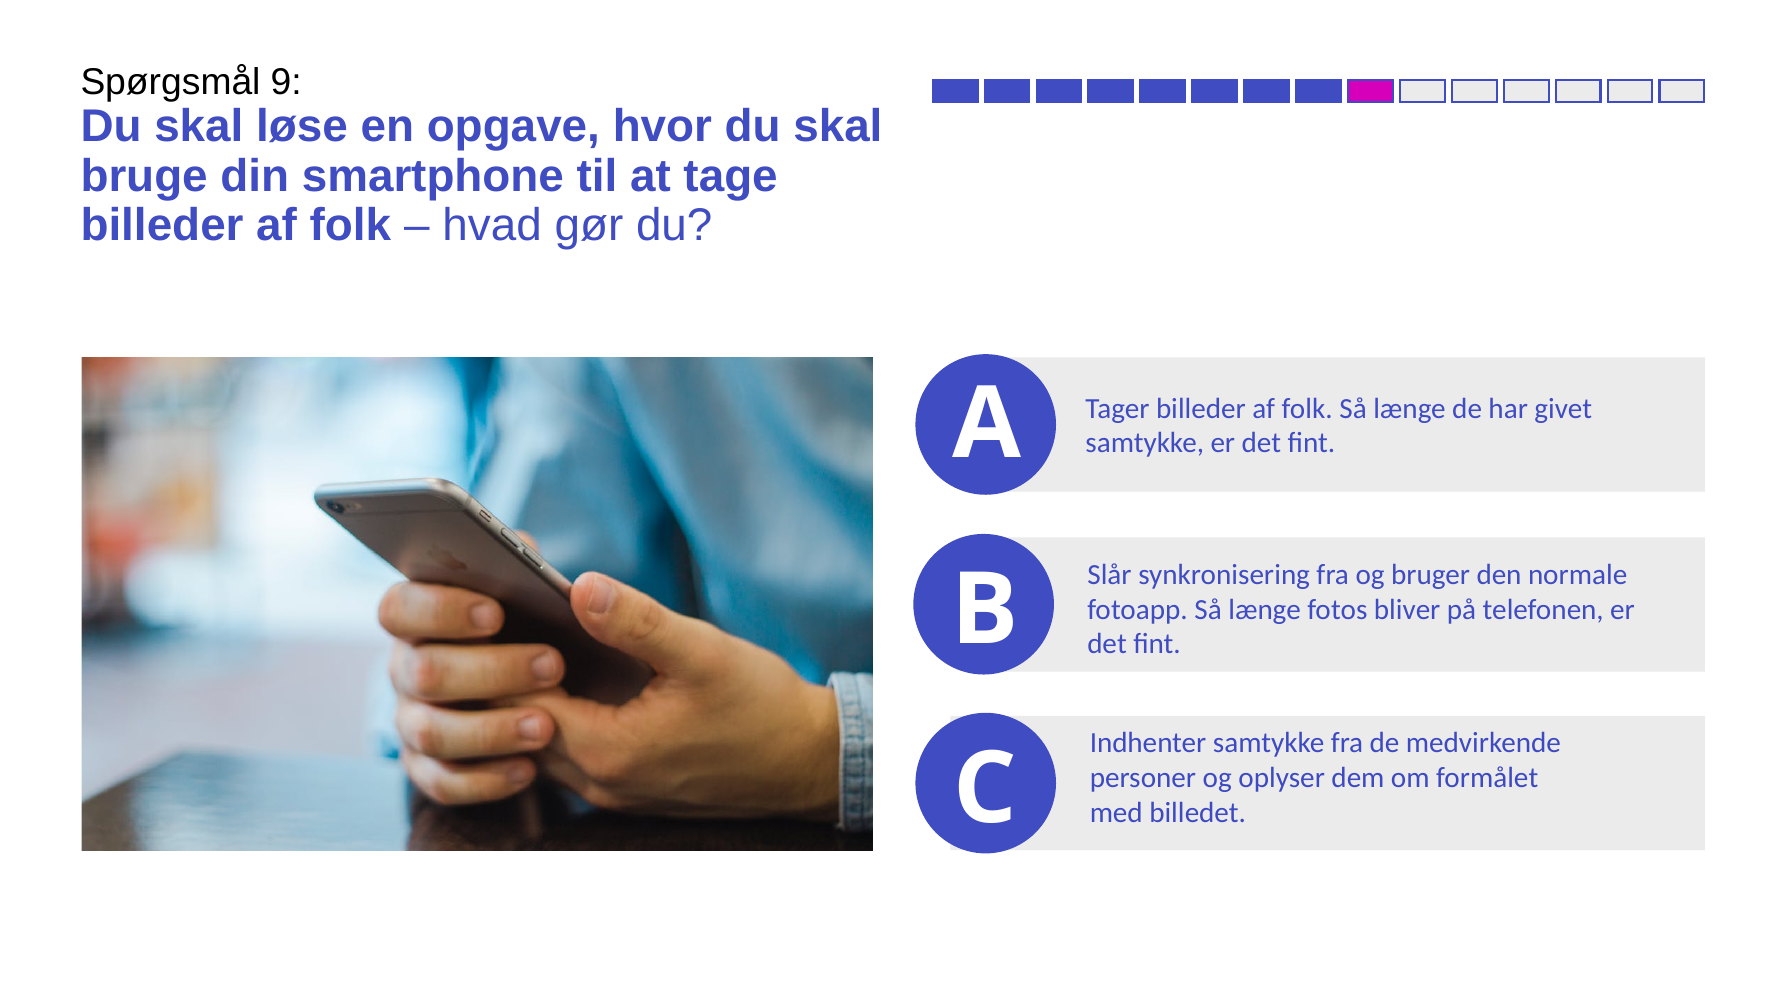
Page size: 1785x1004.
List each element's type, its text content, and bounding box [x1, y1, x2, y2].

text_box Tager billeder af folk. Så længe de har givet samtykke, er det fint. [1070, 381, 1653, 467]
text_box [1243, 79, 1290, 103]
text_box [1399, 79, 1446, 103]
text_box Indhenter samtykke fra de medvirkende personer og oplyser dem om formålet med billedet. [1075, 715, 1608, 836]
text_box [1347, 79, 1394, 103]
text_box [915, 544, 1017, 673]
text_box [1555, 79, 1602, 103]
text_box [998, 715, 1706, 851]
text_box C [953, 722, 1017, 843]
text_box [949, 842, 972, 851]
text_box B [951, 543, 1019, 664]
text_box [1139, 79, 1186, 103]
text_box [996, 356, 1706, 493]
text_box [917, 365, 1054, 493]
text_box [1295, 79, 1342, 103]
text_box [984, 79, 1030, 103]
title Spørgsmål 9: Du skal løse en opgave, hvor du skal bruge din smartphone til at tage billeder af folk – hvad gør du? [80, 62, 951, 210]
text_box [949, 715, 973, 725]
text_box 2 [992, 536, 1706, 673]
text_box [1019, 545, 1052, 663]
text_box [953, 536, 1014, 543]
picture [81, 357, 873, 851]
text_box [1607, 79, 1653, 103]
text_box Slår synkronisering fra og bruger den normale fotoapp. Så længe fotos bliver på telefonen, er det fint. [1072, 547, 1660, 668]
text_box [917, 714, 1054, 852]
text_box [932, 79, 979, 103]
text_box A [952, 357, 1021, 478]
text_box [1036, 79, 1082, 103]
text_box [1087, 79, 1134, 103]
text_box [1191, 79, 1238, 103]
text_box [1503, 79, 1550, 103]
text_box [1658, 79, 1705, 103]
text_box [1451, 79, 1498, 103]
